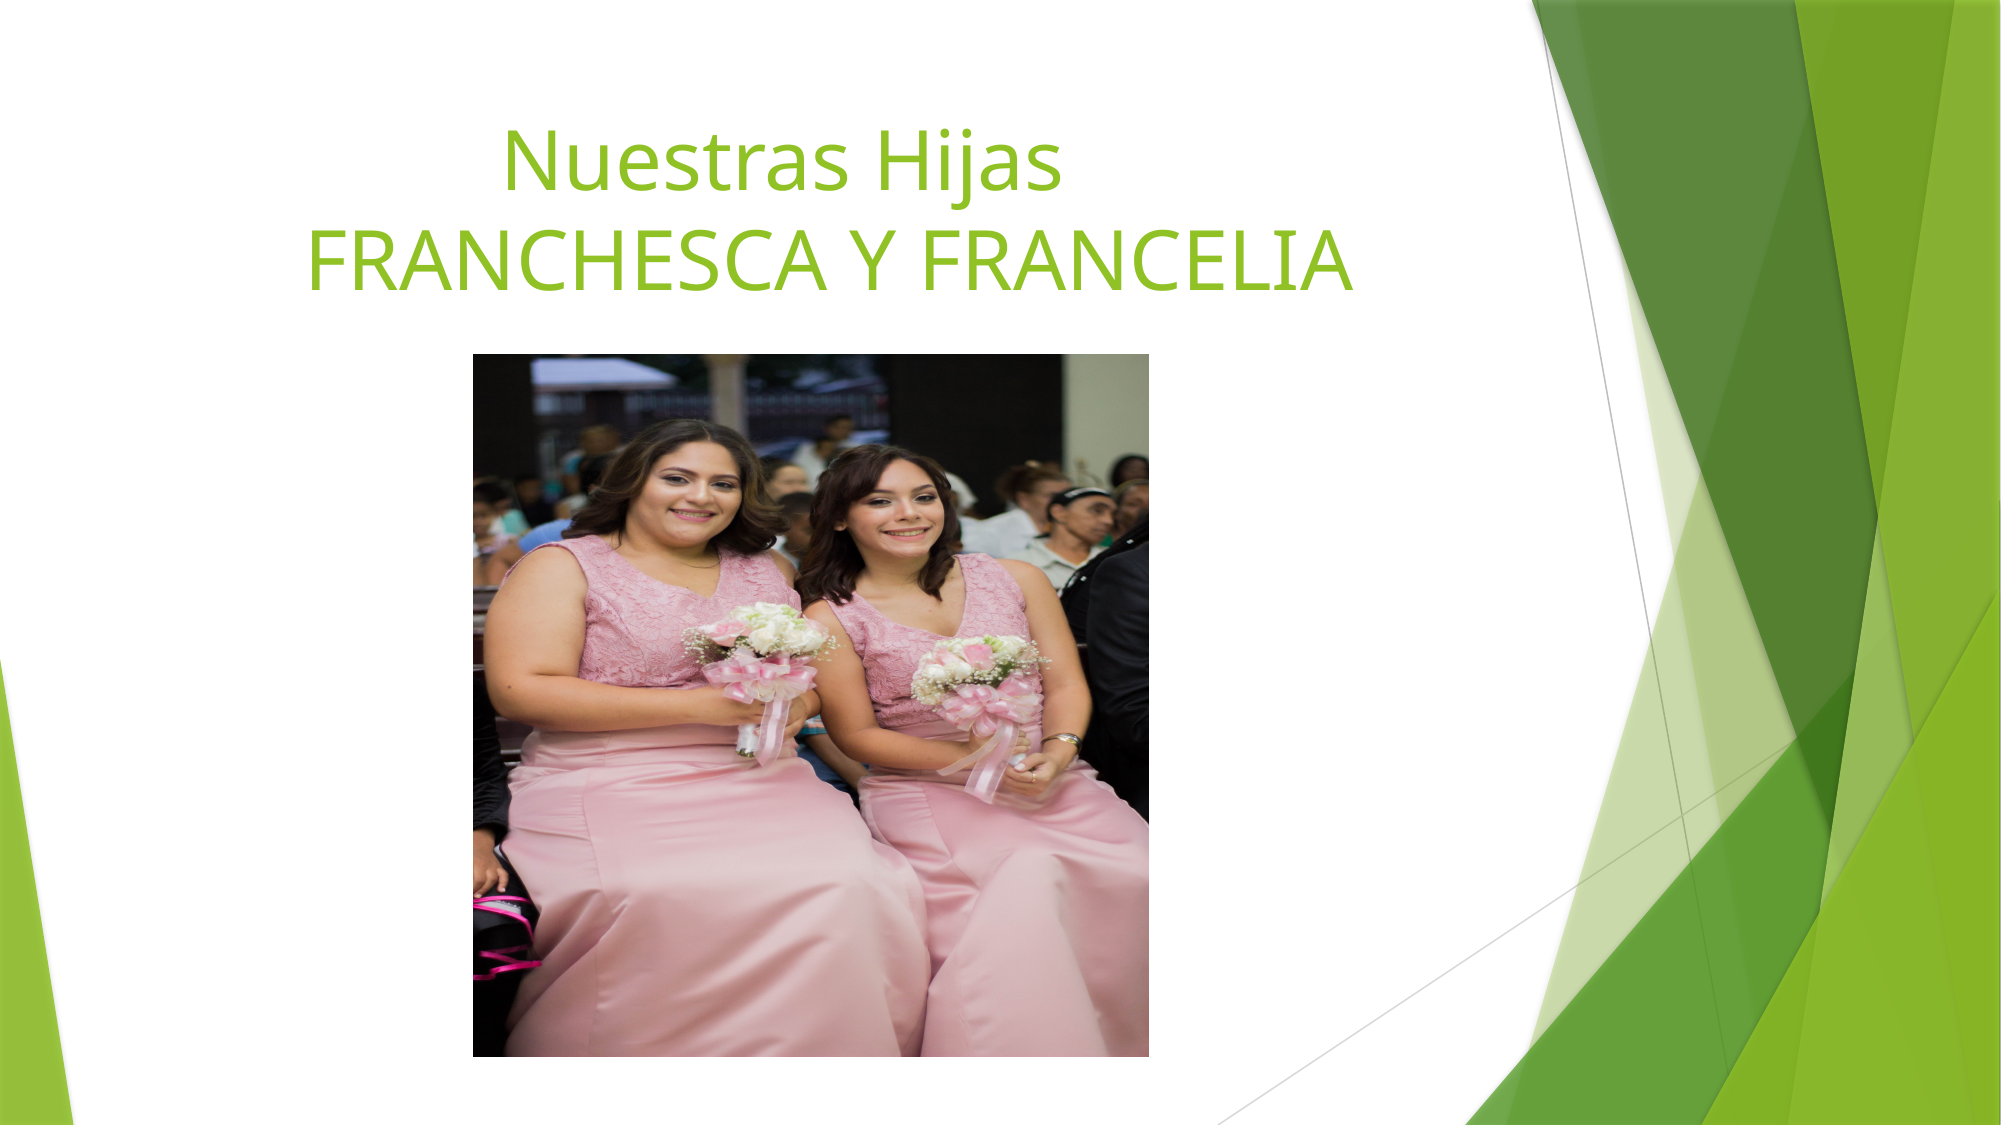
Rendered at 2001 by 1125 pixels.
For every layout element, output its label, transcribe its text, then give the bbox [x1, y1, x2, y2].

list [473, 353, 1150, 1058]
title Nuestras Hijas FRANCHESCA Y FRANCELIA [289, 99, 1522, 317]
